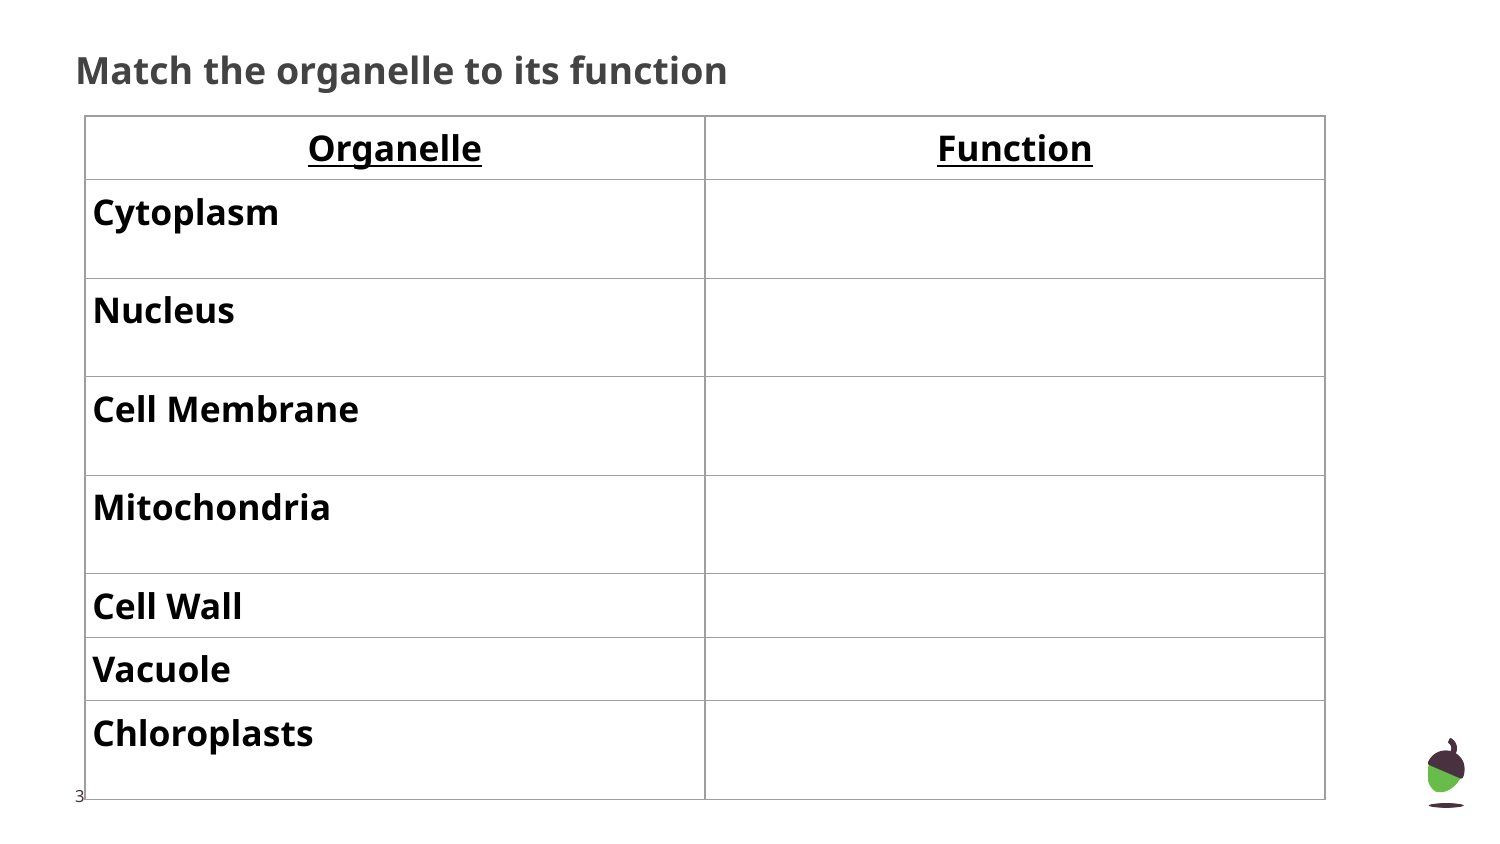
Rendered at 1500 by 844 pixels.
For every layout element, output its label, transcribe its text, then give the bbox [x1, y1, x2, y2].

title Match the organelle to its function [75, 46, 1159, 181]
slide_number ‹#› [75, 786, 194, 816]
table_cell Mitochondria [86, 476, 704, 573]
table_cell Chloroplasts [86, 701, 704, 799]
table_cell [706, 476, 1324, 573]
table_cell Cytoplasm [86, 180, 704, 278]
table_cell Nucleus [86, 279, 704, 376]
table_cell [706, 180, 1324, 278]
table_cell [706, 638, 1324, 700]
table_header Organelle [86, 117, 704, 179]
table_cell [706, 574, 1324, 637]
picture [1427, 738, 1465, 808]
table_cell [706, 377, 1324, 475]
table_header Function [706, 117, 1324, 179]
table_cell Cell Membrane [86, 377, 704, 475]
table_cell [706, 279, 1324, 376]
table_cell [706, 701, 1324, 799]
table_cell Vacuole [86, 638, 704, 700]
table_cell Cell Wall [86, 574, 704, 637]
